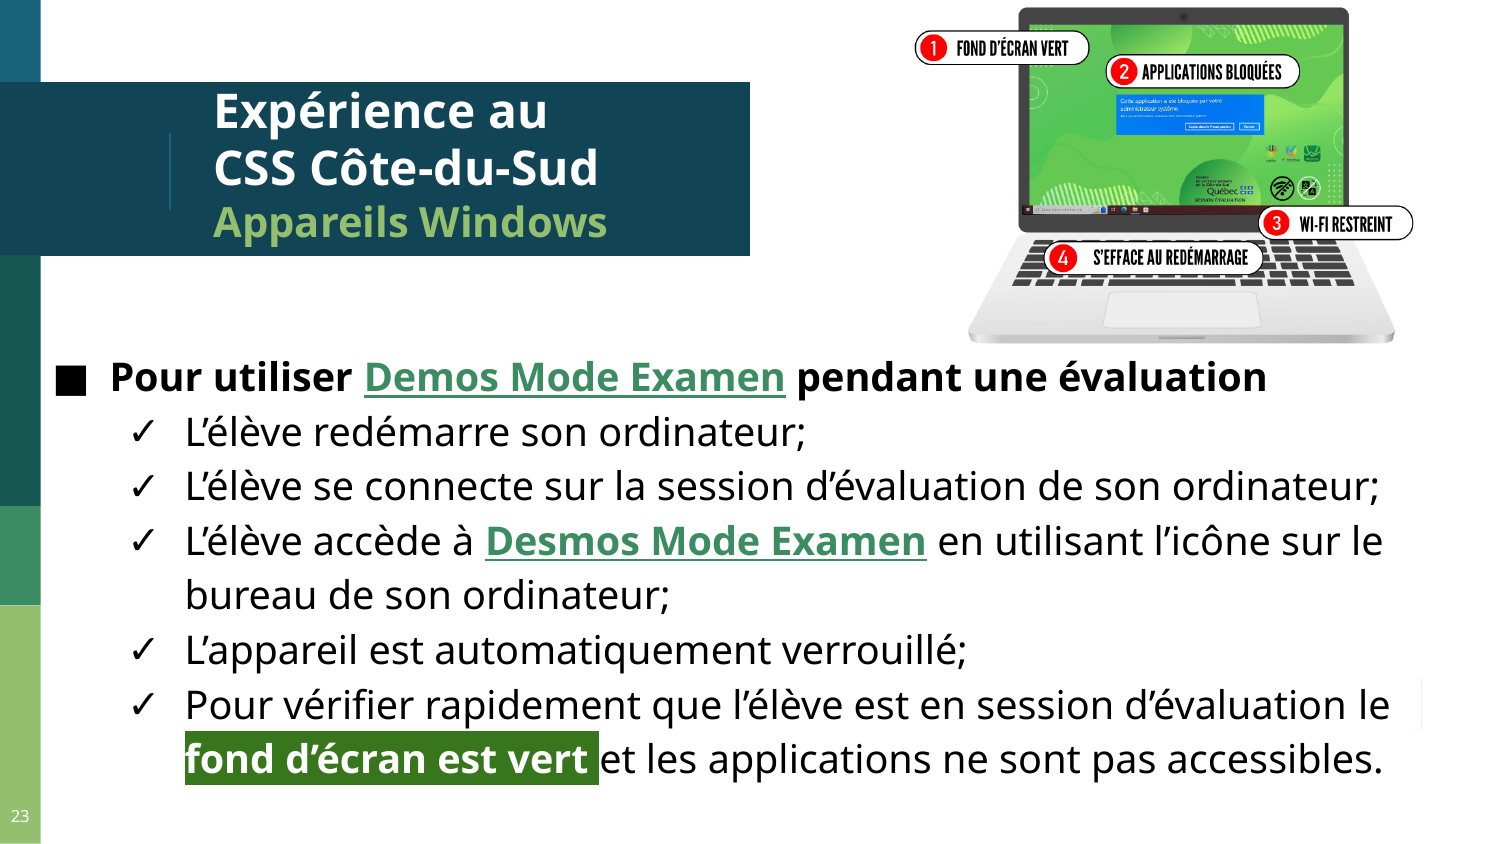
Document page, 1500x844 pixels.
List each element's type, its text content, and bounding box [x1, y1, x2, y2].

picture [861, 0, 1485, 351]
title Expérience au CSS Côte-du-Sud Appareils Windows [198, 78, 646, 248]
text_box Pour utiliser Demos Mode Examen pendant une évaluation L’élève redémarre son ordinateur; L’élève se connecte sur la session d’évaluation de son ordinateur; L’élève accède à Desmos Mode Examen en utilisant l’icône sur le bureau de son ordinateur; L’appareil est automatiquement verrouillé; Pour vérifier rapidement que l’élève est en session d’évaluation le fond d’écran est vert et les applications ne sont pas accessibles. [19, 289, 1485, 797]
slide_number ‹#› [0, 790, 49, 844]
